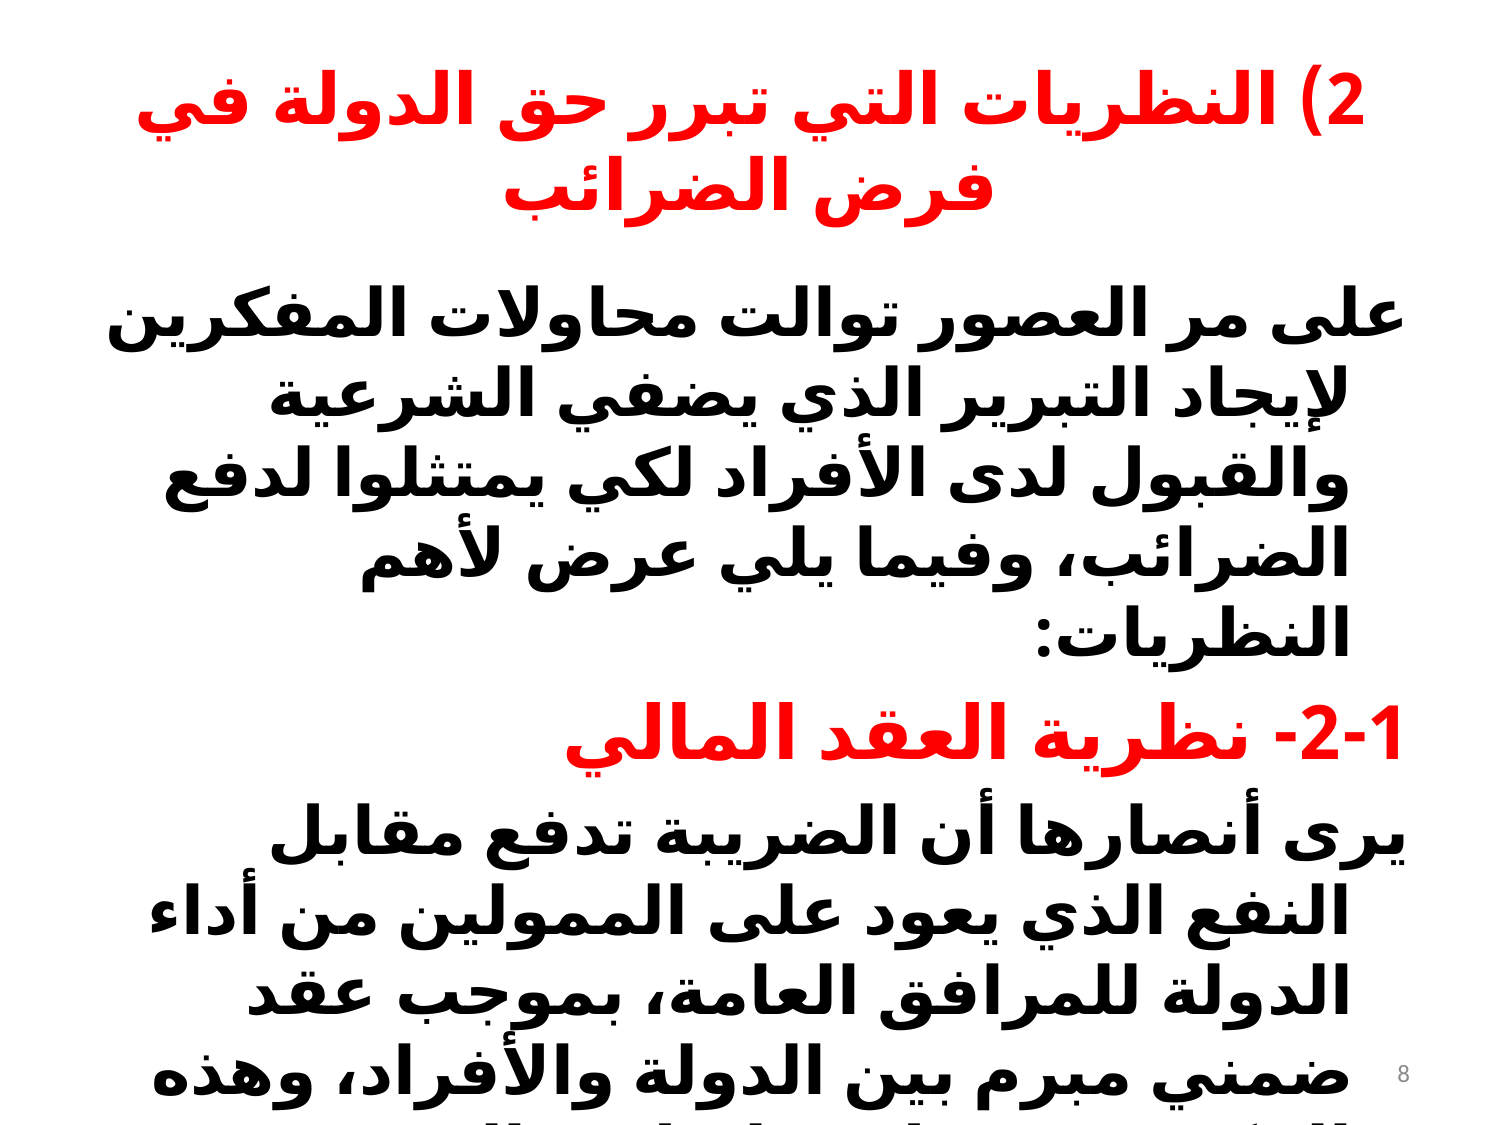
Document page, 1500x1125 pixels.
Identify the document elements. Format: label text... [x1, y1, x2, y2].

list على مر العصور توالت محاولات المفكرين لإيجاد التبرير الذي يضفي الشرعية والقبول لدى الأفراد لكي يمتثلوا لدفع الضرائب، وفيما يلي عرض لأهم النظريات: 2-1- نظرية العقد المالي يرى أنصارها أن الضريبة تدفع مقابل النفع الذي يعود على الممولين من أداء الدولة للمرافق العامة، بموجب عقد ضمني مبرم بين الدولة والأفراد، وهذه الفكرة هي تطبيق لنظرية العقد الاجتماعي التي جاءت لتبرر أساس قيام الدولة. وقد انقسم أصحاب هذه النظرية في تكييف العقد المذكور بين اتجاهات ثلاث: [75, 262, 1425, 1005]
title 2) النظريات التي تبرر حق الدولة في فرض الضرائب [75, 45, 1425, 233]
slide_number 8 [1074, 1042, 1425, 1103]
